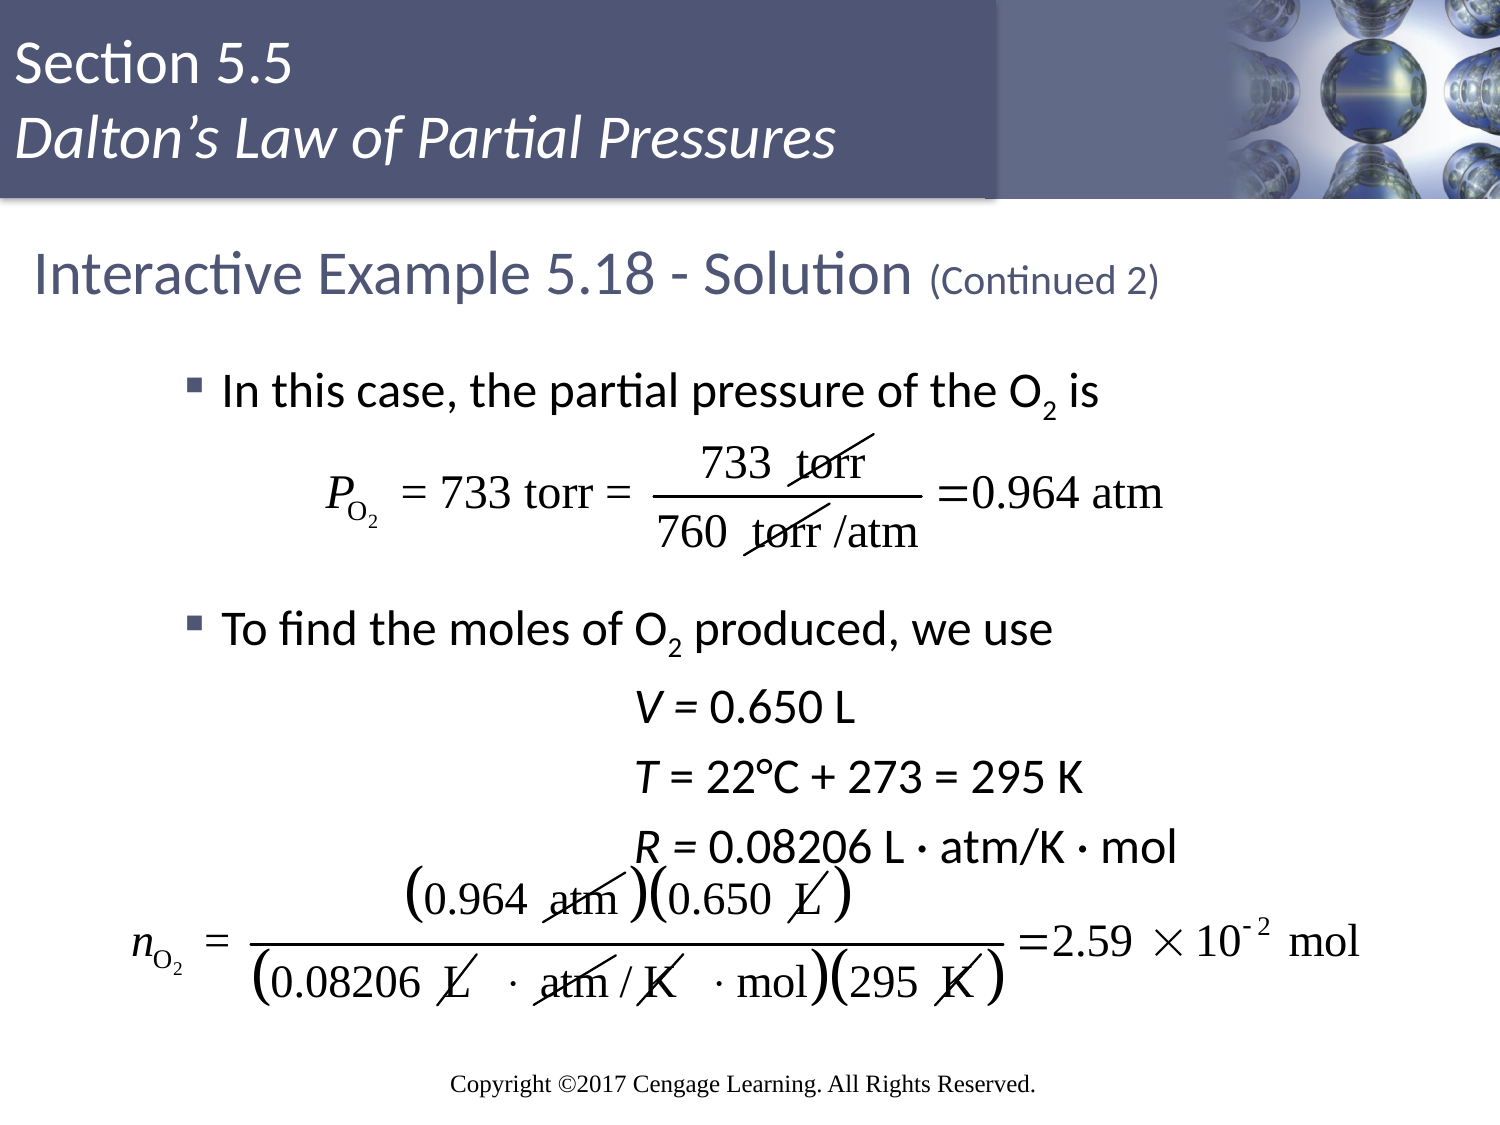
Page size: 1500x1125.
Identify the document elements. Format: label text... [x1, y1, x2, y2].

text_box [316, 423, 1173, 566]
list In this case, the partial pressure of the O2 is To find the moles of O2 produced, we use V = 0.650 L T = 22°C + 273 = 295 K R = 0.08206 L · atm/K · mol [18, 350, 1471, 1100]
picture [996, 0, 1500, 199]
title Interactive Example 5.18 - Solution (Continued 2) [18, 212, 1471, 327]
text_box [123, 859, 1368, 1030]
